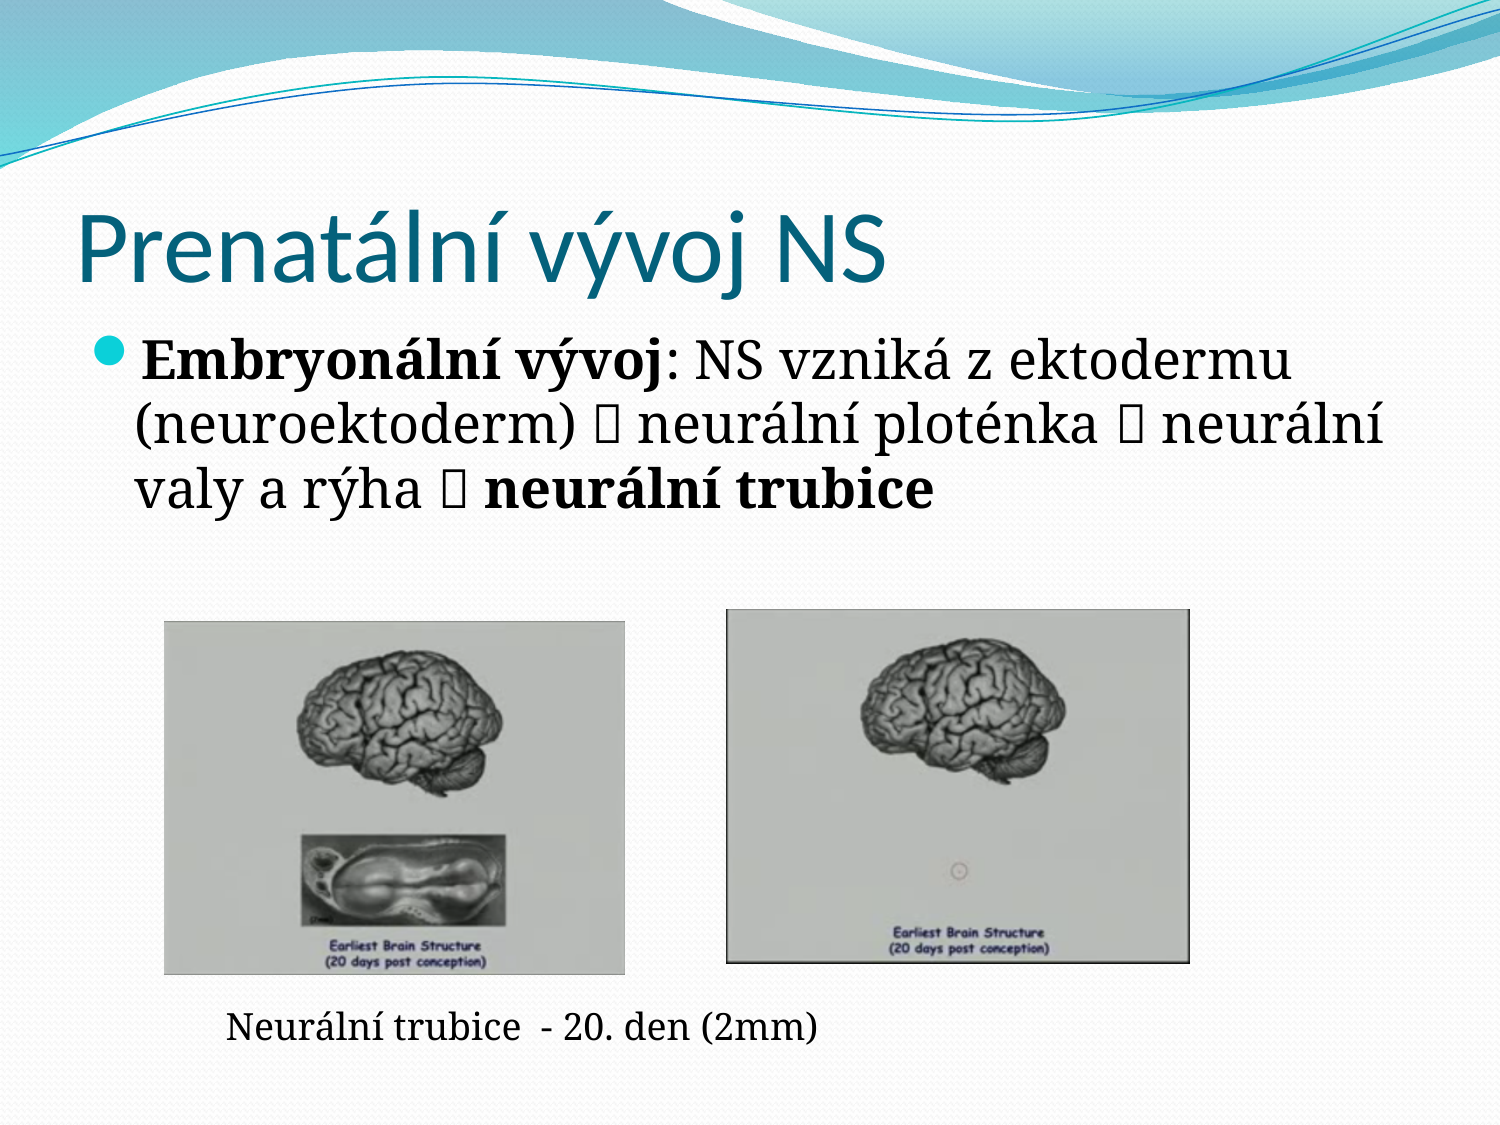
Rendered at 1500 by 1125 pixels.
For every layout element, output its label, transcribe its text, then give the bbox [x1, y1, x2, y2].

list Embryonální vývoj: NS vzniká z ektodermu (neuroektoderm)  neurální ploténka  neurální valy a rýha  neurální trubice [74, 317, 1426, 1038]
picture [726, 609, 1190, 965]
text_box Neurální trubice - 20. den (2mm) [210, 996, 926, 1056]
title Prenatální vývoj NS [74, 115, 1426, 304]
picture [163, 620, 626, 975]
